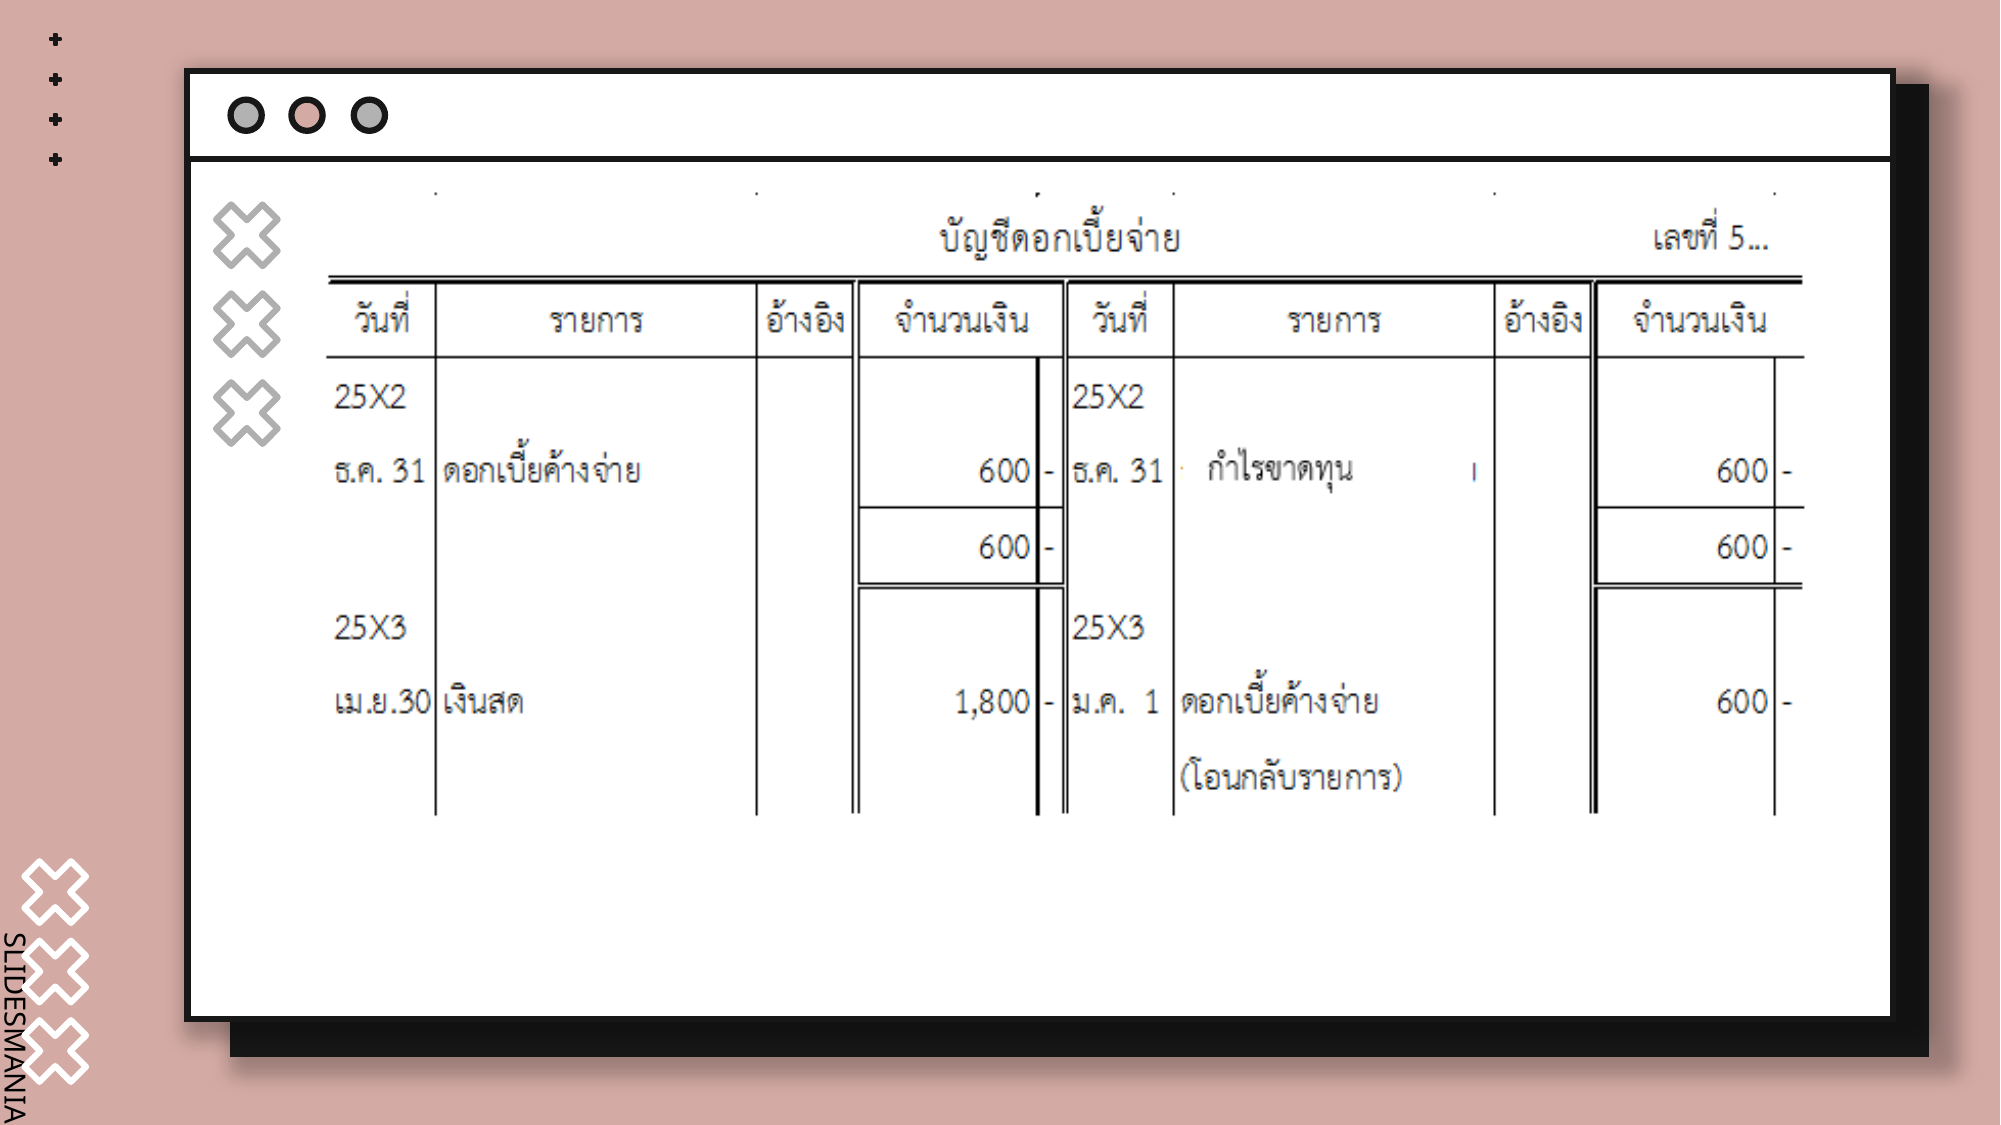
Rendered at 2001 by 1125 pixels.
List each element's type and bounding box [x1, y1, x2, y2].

picture [286, 165, 1813, 851]
